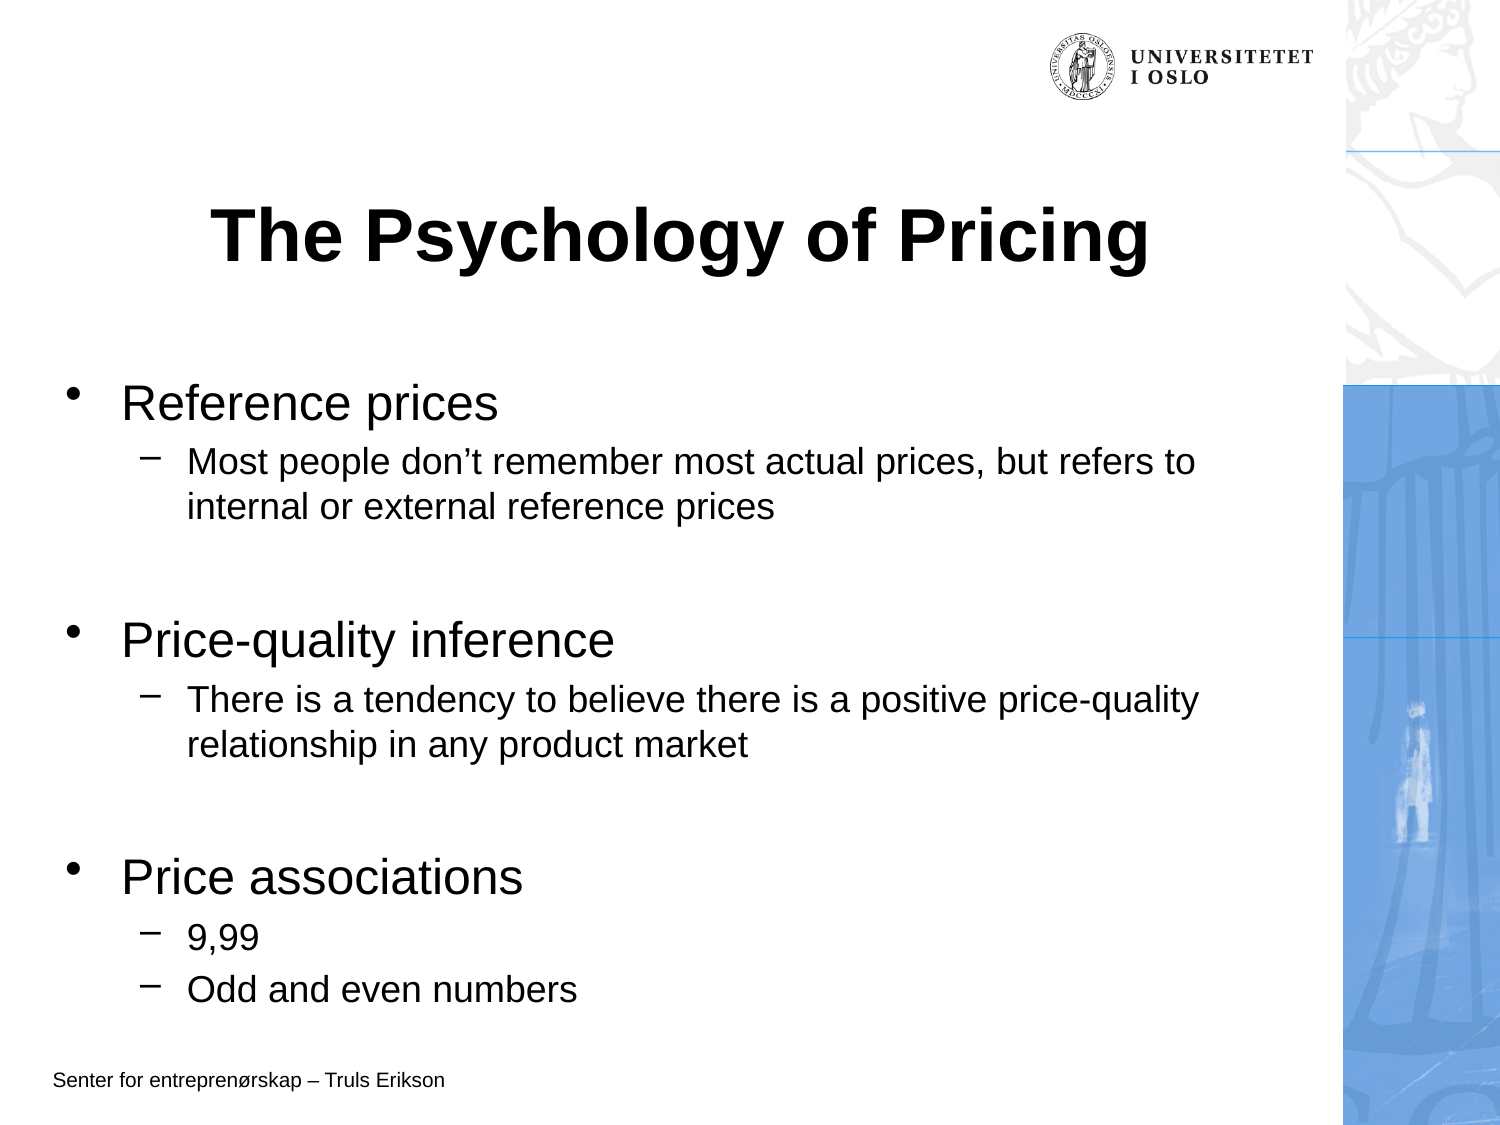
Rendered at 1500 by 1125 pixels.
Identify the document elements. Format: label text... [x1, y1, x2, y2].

list Reference prices Most people don’t remember most actual prices, but refers to internal or external reference prices Price-quality inference There is a tendency to believe there is a positive price-quality relationship in any product market Price associations 9,99 Odd and even numbers [49, 362, 1313, 1051]
title The Psychology of Pricing [49, 137, 1313, 326]
picture [0, 0, 1500, 1125]
